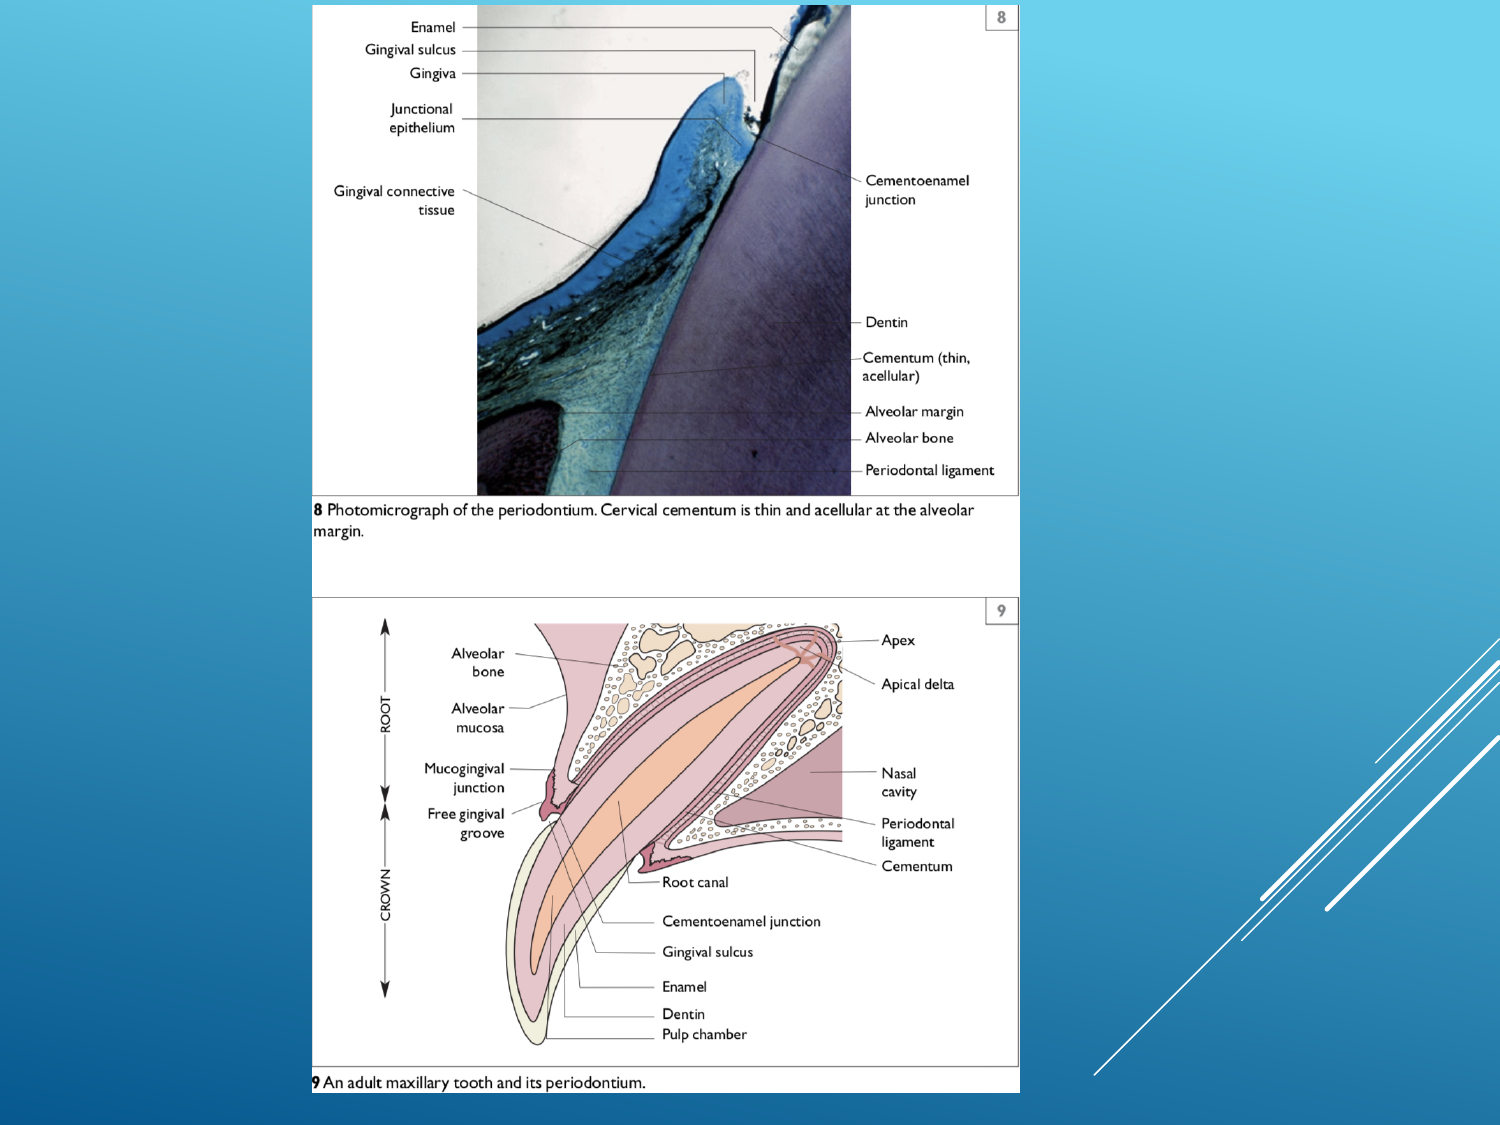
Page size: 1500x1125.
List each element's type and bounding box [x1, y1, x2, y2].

picture [312, 5, 1020, 1093]
